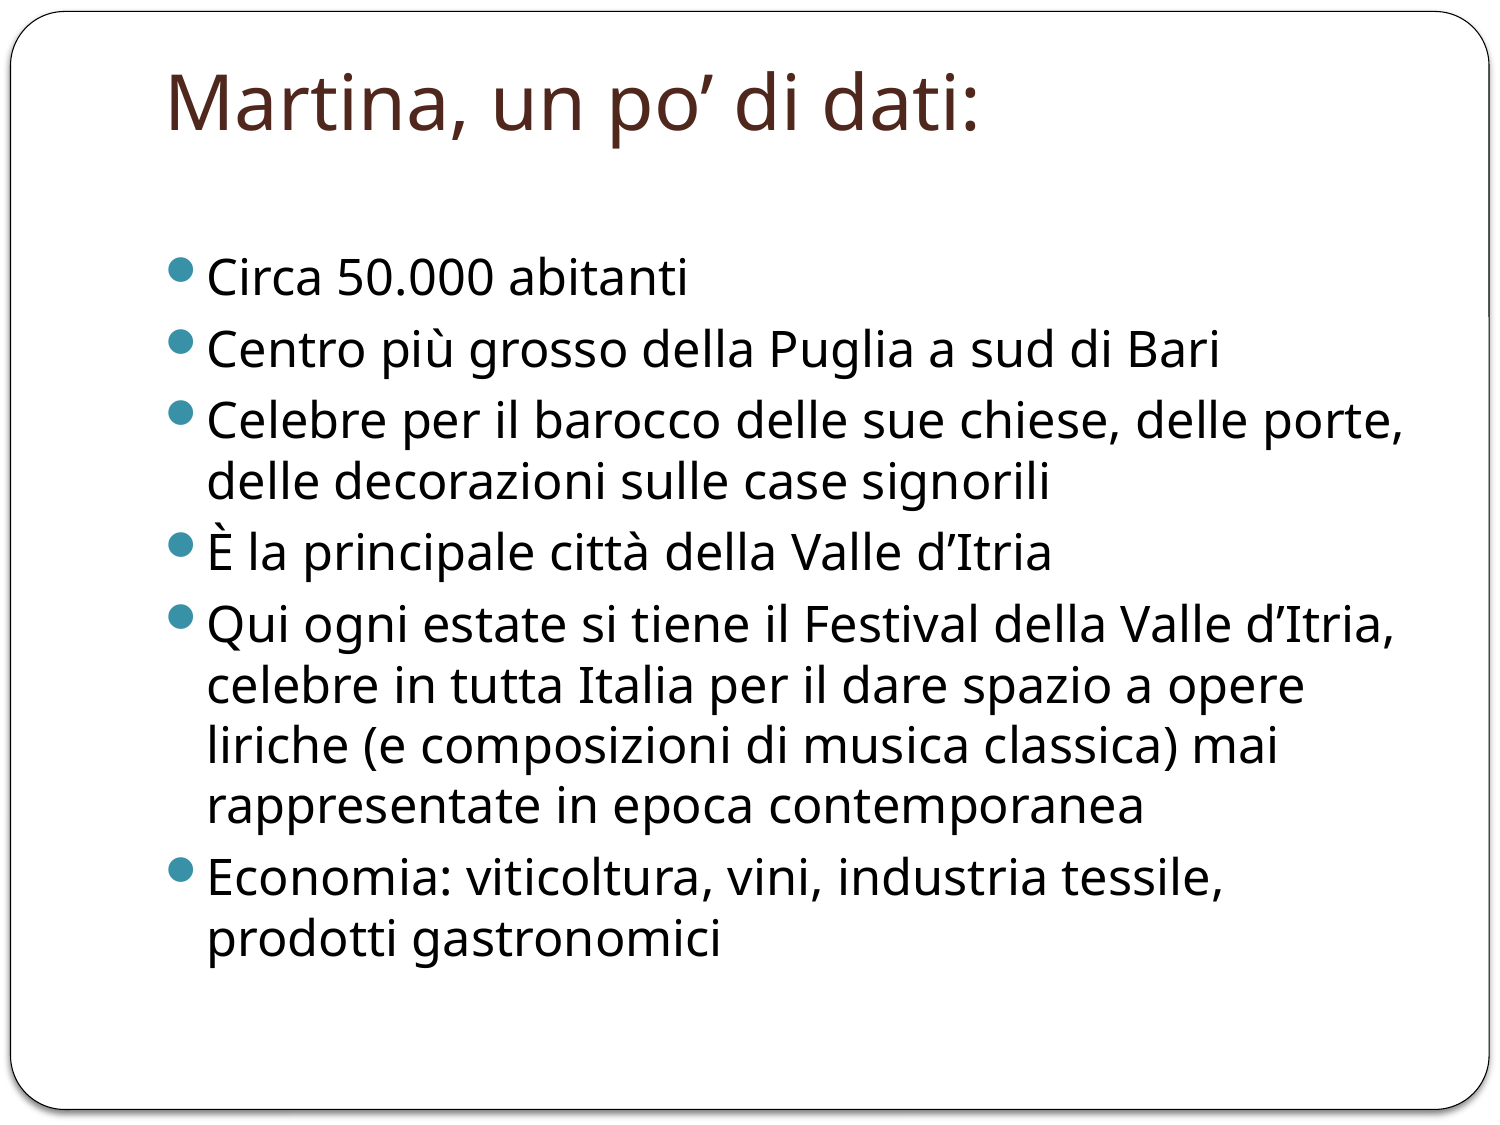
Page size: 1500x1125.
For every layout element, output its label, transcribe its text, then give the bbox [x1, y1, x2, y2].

list Circa 50.000 abitanti Centro più grosso della Puglia a sud di Bari Celebre per il barocco delle sue chiese, delle porte, delle decorazioni sulle case signorili È la principale città della Valle d’Itria Qui ogni estate si tiene il Festival della Valle d’Itria, celebre in tutta Italia per il dare spazio a opere liriche (e composizioni di musica classica) mai rappresentate in epoca contemporanea Economia: viticoltura, vini, industria tessile, prodotti gastronomici [150, 237, 1425, 988]
title Martina, un po’ di dati: [150, 45, 1425, 161]
